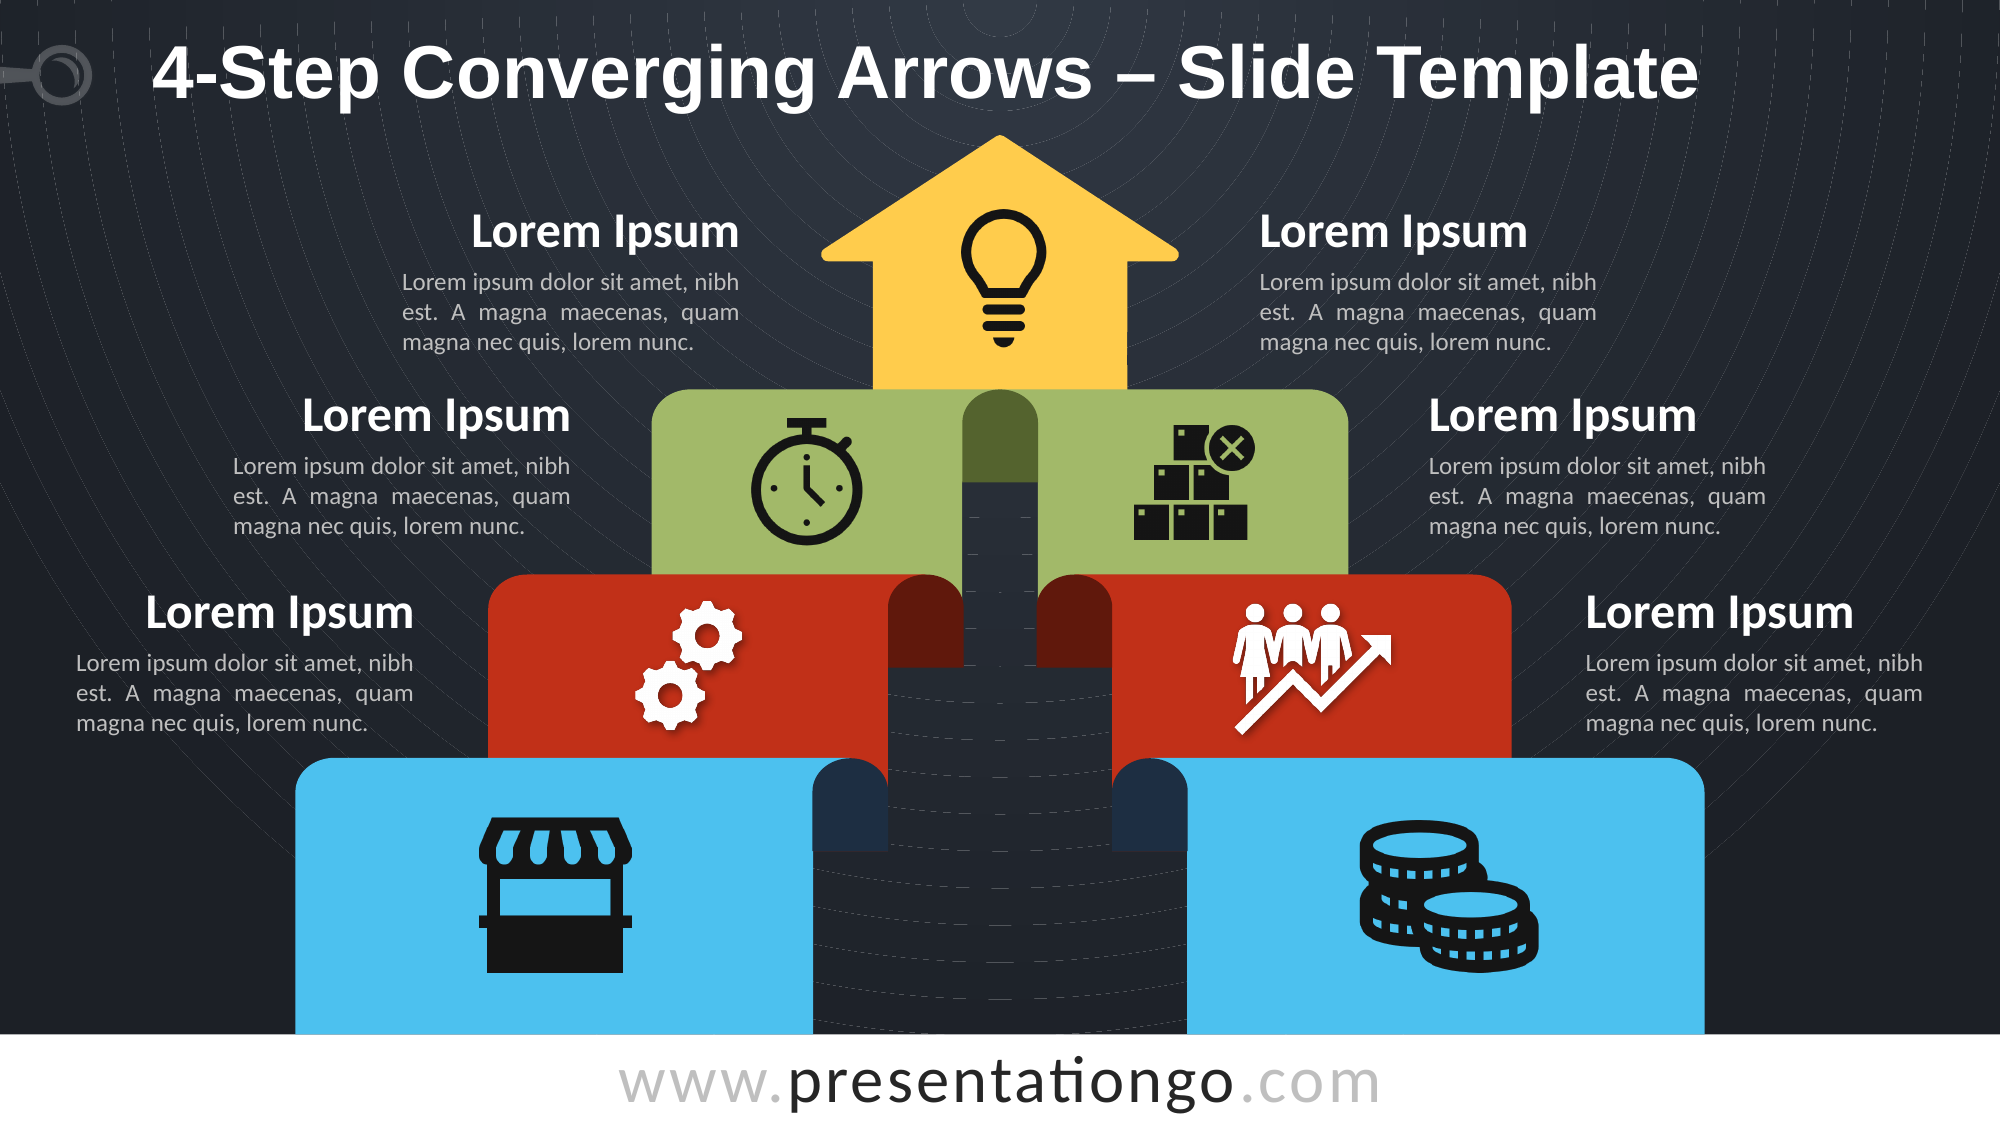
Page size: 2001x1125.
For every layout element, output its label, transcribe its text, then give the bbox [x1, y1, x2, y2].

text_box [1585, 570, 1924, 746]
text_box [76, 570, 415, 746]
title 4-Step Converging Arrows – Slide Template [137, 26, 1863, 148]
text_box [402, 189, 741, 365]
picture [1221, 575, 1402, 756]
picture [453, 794, 657, 998]
picture [610, 587, 767, 745]
picture [1120, 408, 1267, 555]
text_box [1428, 373, 1767, 549]
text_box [295, 134, 1705, 1035]
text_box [233, 373, 572, 549]
picture [925, 199, 1082, 357]
picture [1343, 794, 1547, 998]
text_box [1259, 189, 1598, 365]
picture [728, 403, 885, 560]
